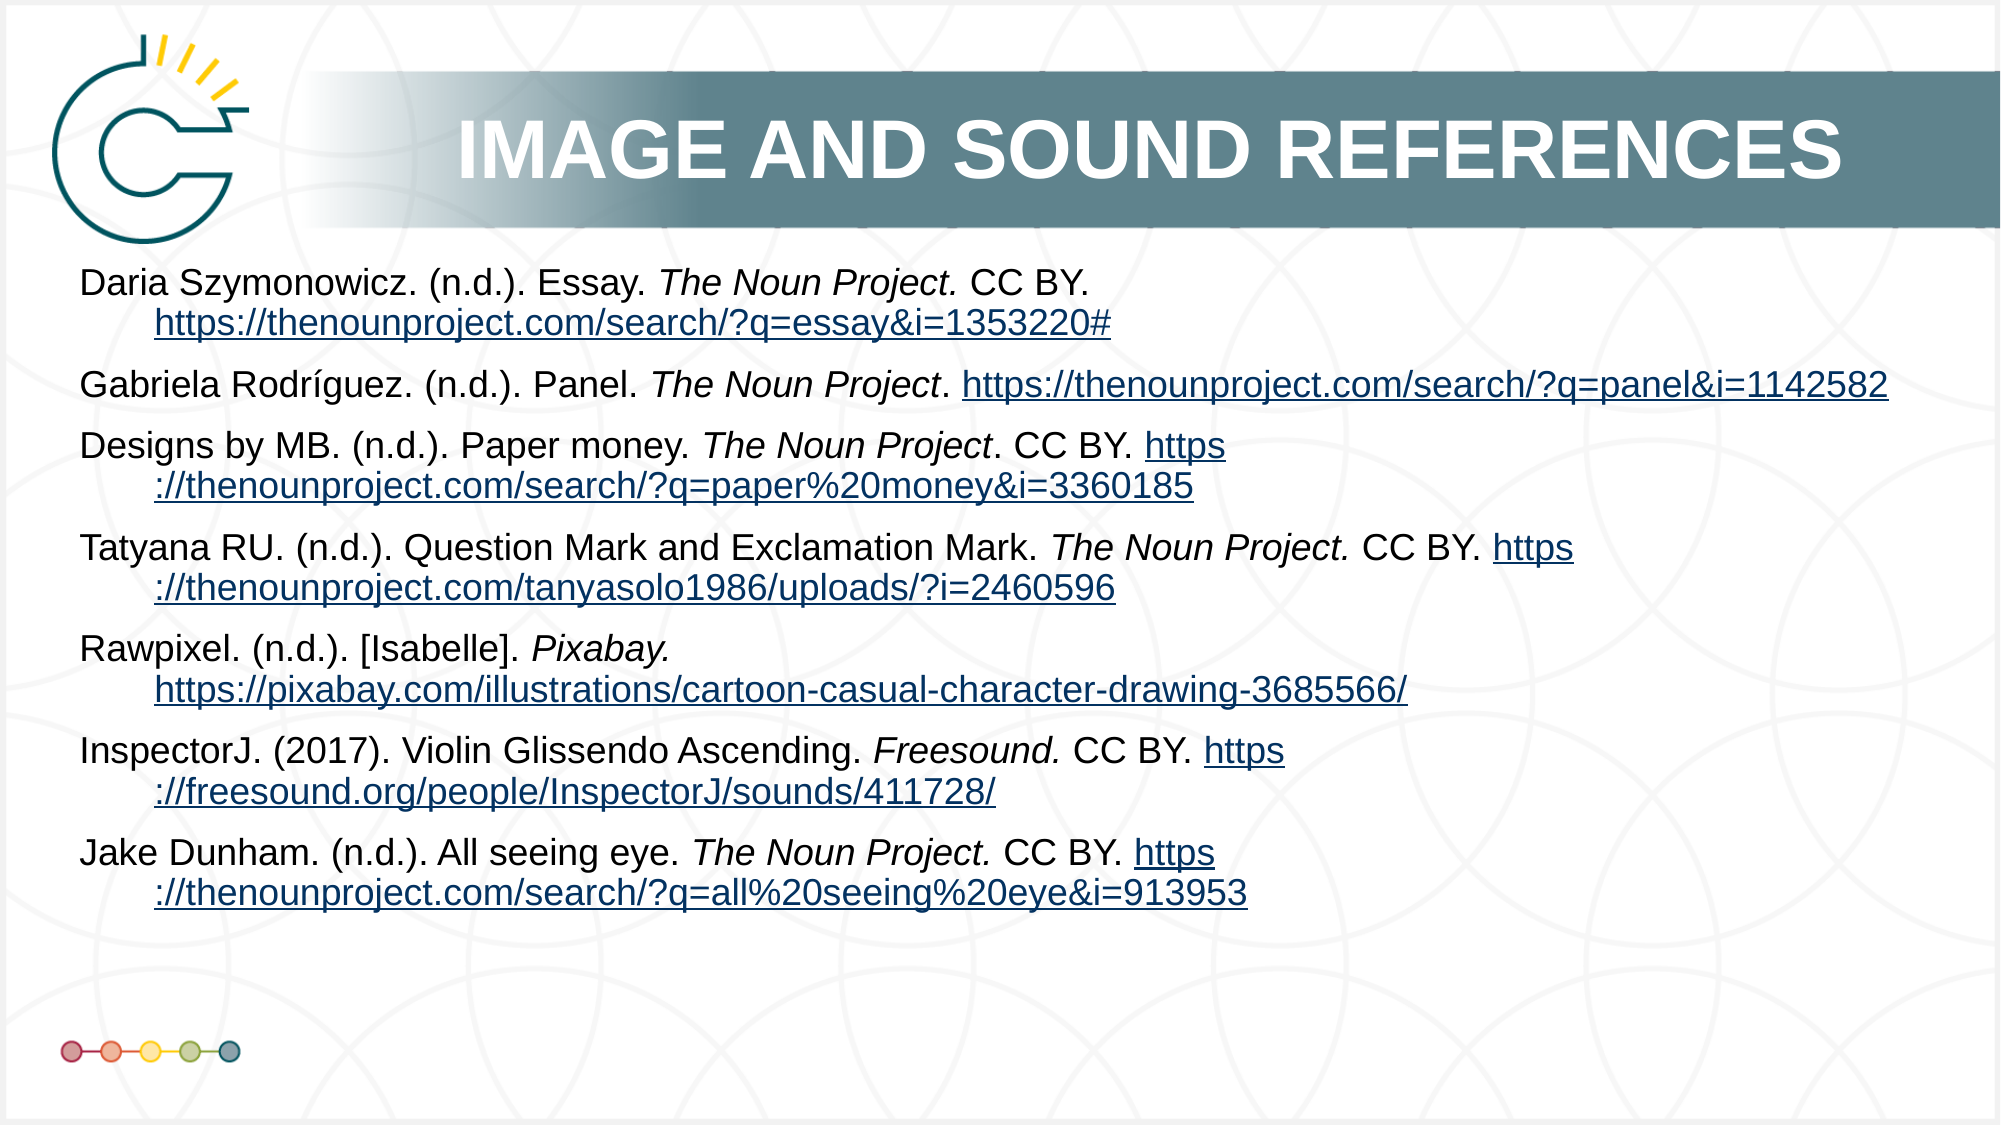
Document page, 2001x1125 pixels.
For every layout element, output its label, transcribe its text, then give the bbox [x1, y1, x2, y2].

picture [0, 0, 2001, 1125]
list Daria Szymonowicz. (n.d.). Essay. The Noun Project. CC BY. https://thenounproject.com/search/?q=essay&i=1353220# Gabriela Rodríguez. (n.d.). Panel. The Noun Project. https://thenounproject.com/search/?q=panel&i=1142582 Designs by MB. (n.d.). Paper money. The Noun Project. CC BY. https://thenounproject.com/search/?q=paper%20money&i=3360185 Tatyana RU. (n.d.). Question Mark and Exclamation Mark. The Noun Project. CC BY. https://thenounproject.com/tanyasolo1986/uploads/?i=2460596 Rawpixel. (n.d.). [Isabelle]. Pixabay. https://pixabay.com/illustrations/cartoon-casual-character-drawing-3685566/ InspectorJ. (2017). Violin Glissendo Ascending. Freesound. CC BY. https://freesound.org/people/InspectorJ/sounds/411728/ Jake Dunham. (n.d.). All seeing eye. The Noun Project. CC BY. https://thenounproject.com/search/?q=all%20seeing%20eye&i=913953 [51, 255, 1949, 1125]
